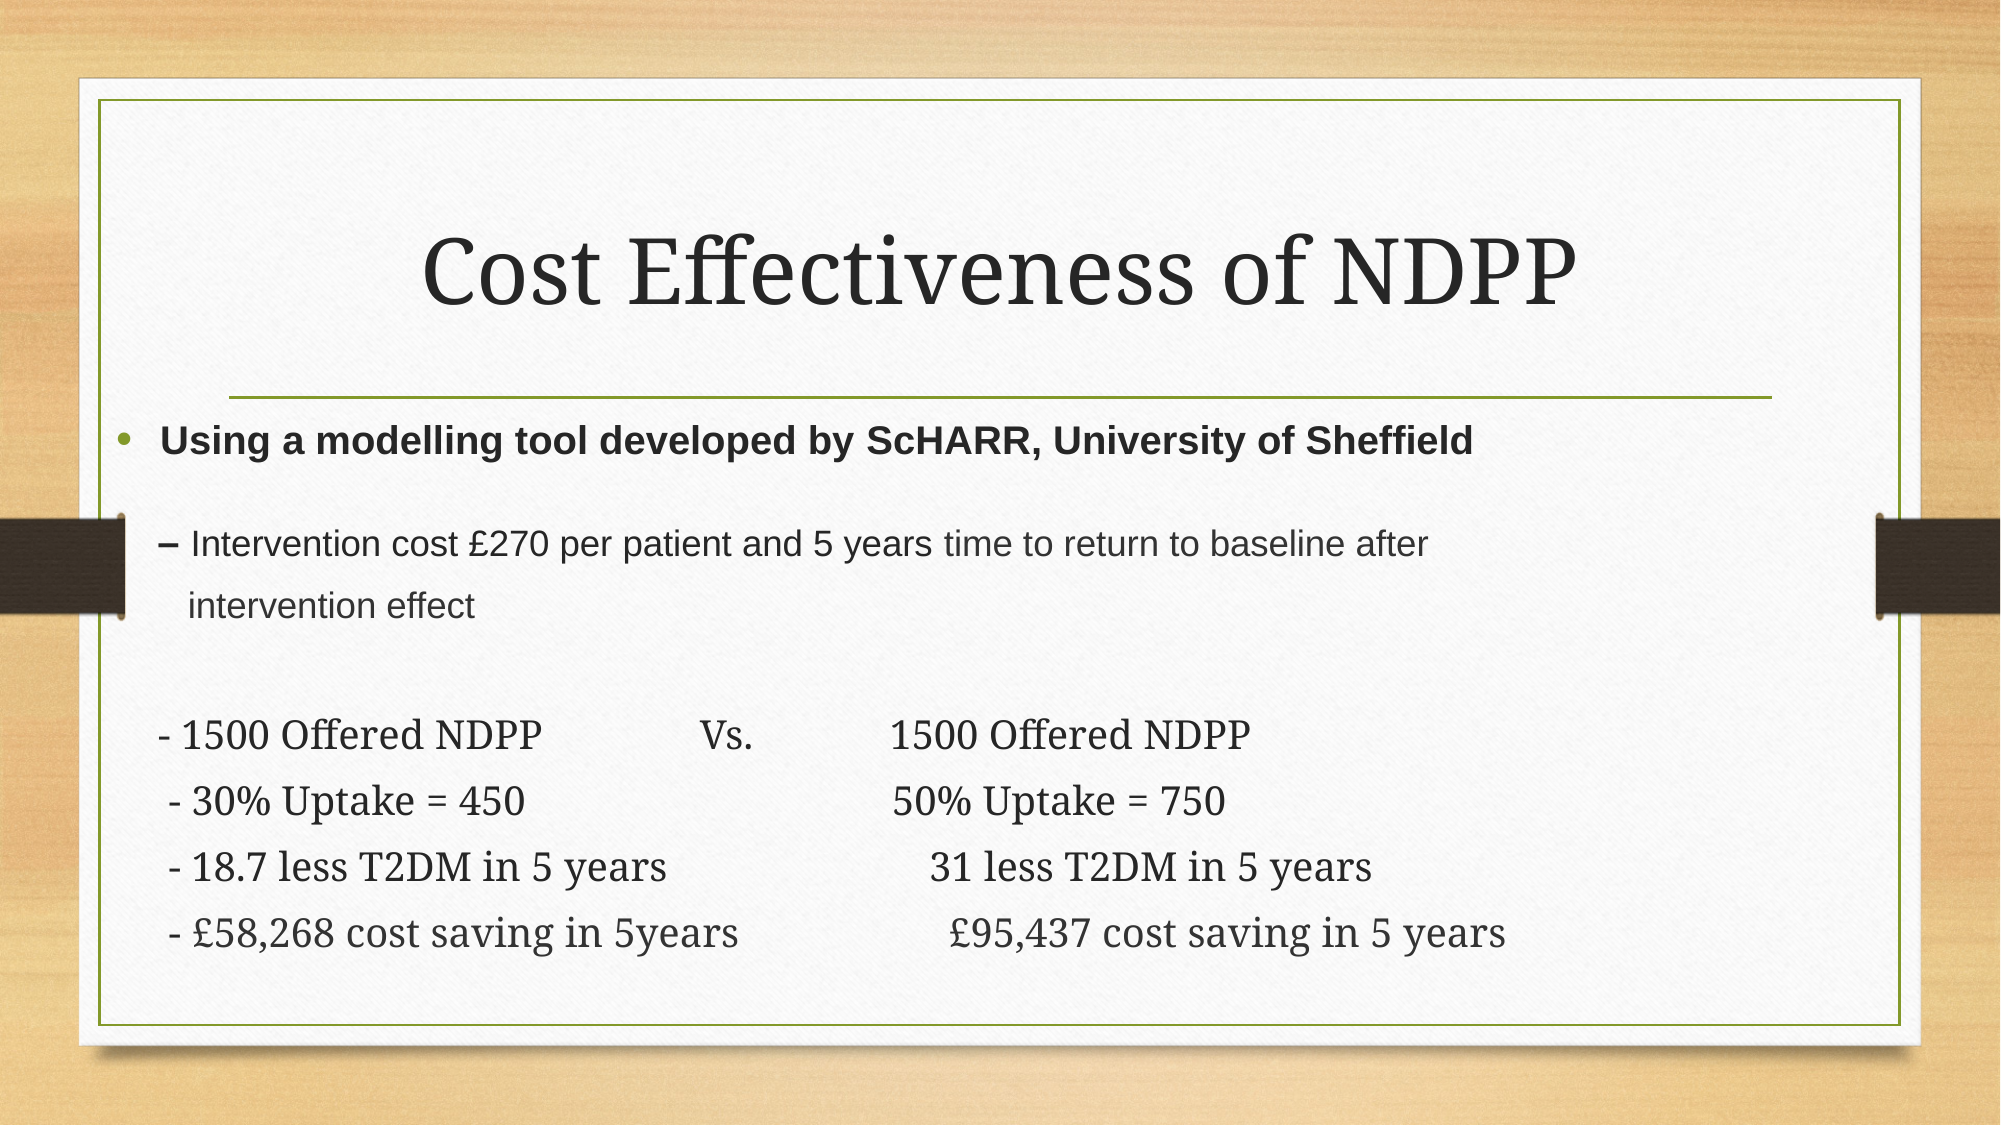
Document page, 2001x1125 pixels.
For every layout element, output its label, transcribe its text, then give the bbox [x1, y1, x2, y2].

picture [0, 0, 2001, 1125]
list Using a modelling tool developed by ScHARR, University of Sheffield – Intervention cost £270 per patient and 5 years time to return to baseline after intervention effect - 1500 Offered NDPP Vs. 1500 Offered NDPP - 30% Uptake = 450 50% Uptake = 750 - 18.7 less T2DM in 5 years 31 less T2DM in 5 years - £58,268 cost saving in 5years £95,437 cost saving in 5 years [101, 406, 1893, 964]
title Cost Effectiveness of NDPP [212, 161, 1788, 375]
